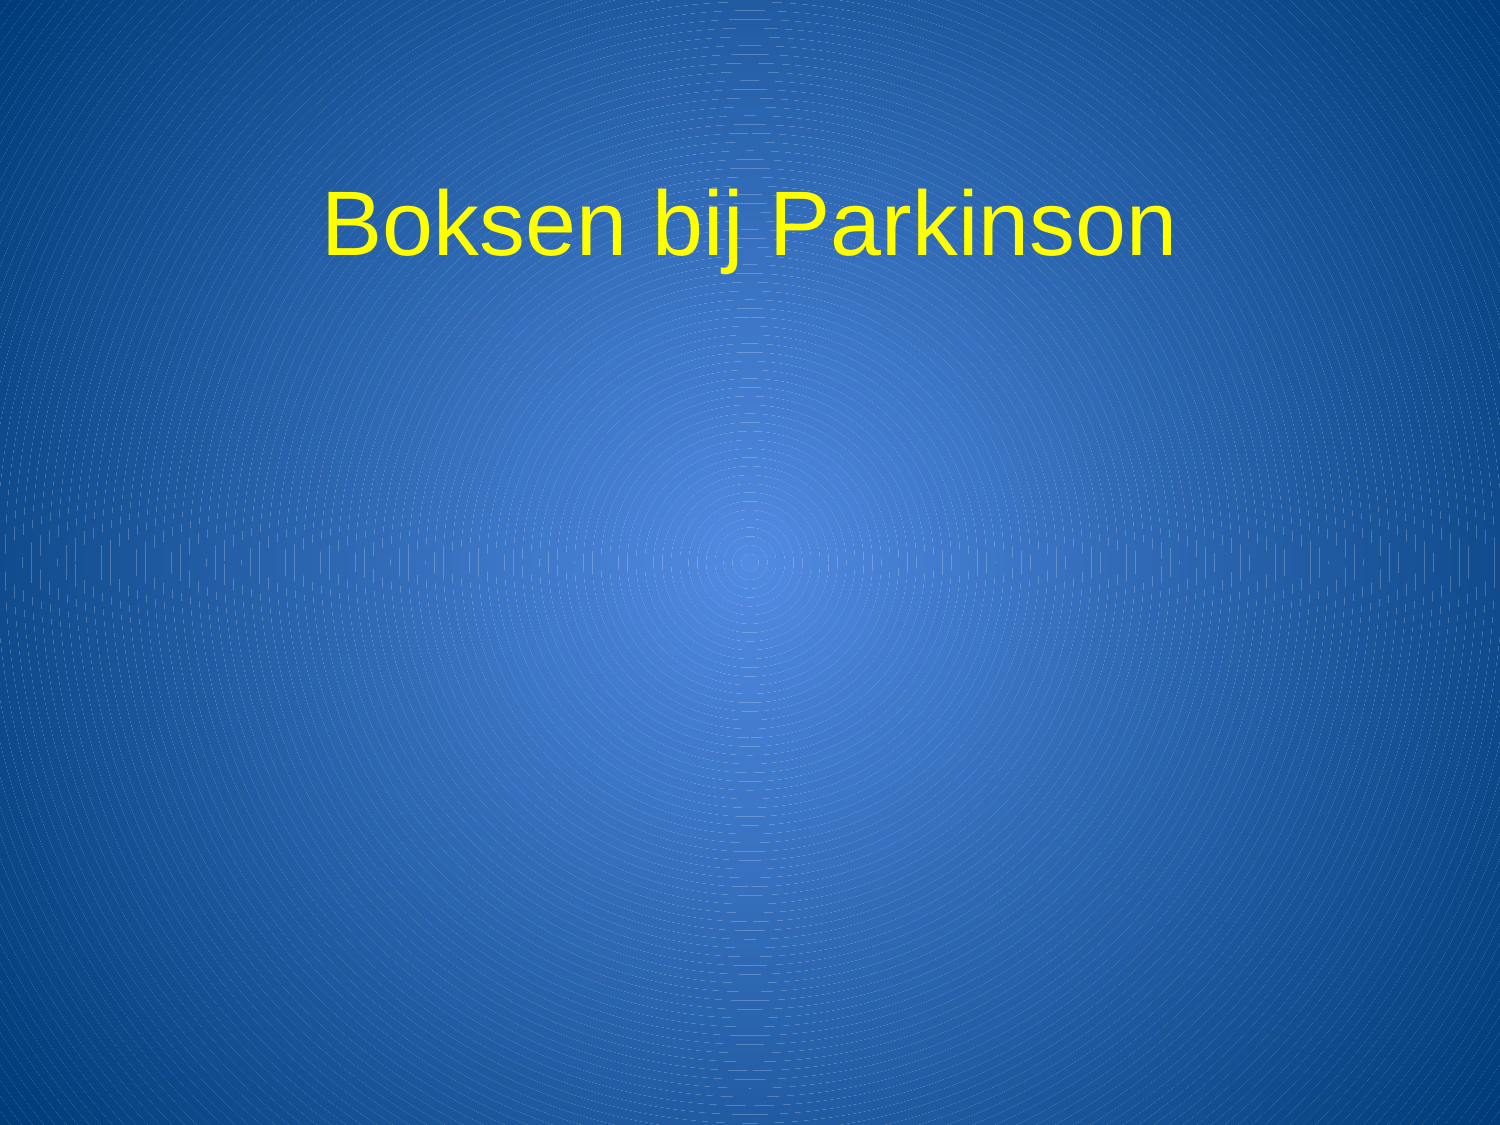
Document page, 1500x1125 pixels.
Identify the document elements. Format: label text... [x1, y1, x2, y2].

title Boksen bij Parkinson [112, 62, 1388, 376]
